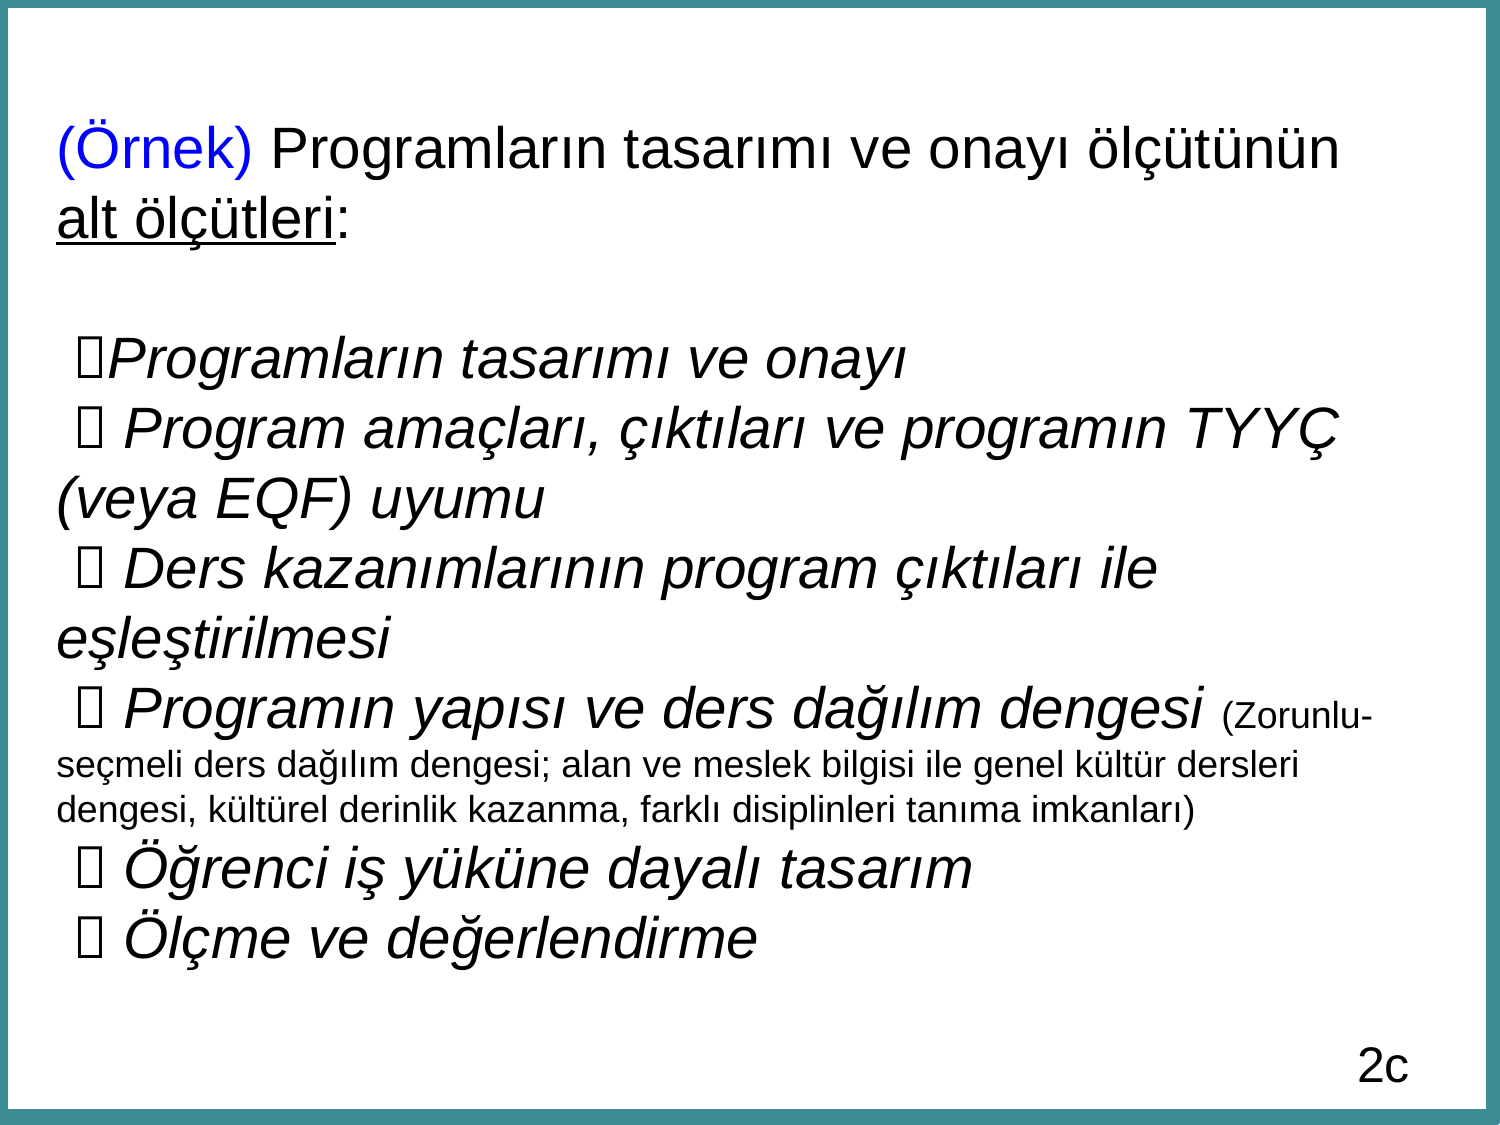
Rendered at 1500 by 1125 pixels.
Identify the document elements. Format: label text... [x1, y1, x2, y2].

slide_number 2c [1074, 1024, 1426, 1103]
title (Örnek) Programların tasarımı ve onayı ölçütünün alt ölçütleri: Programların tasarımı ve onayı  Program amaçları, çıktıları ve programın TYYÇ (veya EQF) uyumu  Ders kazanımlarının program çıktıları ile eşleştirilmesi  Programın yapısı ve ders dağılım dengesi (Zorunlu-seçmeli ders dağılım dengesi; alan ve meslek bilgisi ile genel kültür dersleri dengesi, kültürel derinlik kazanma, farklı disiplinleri tanıma imkanları)  Öğrenci iş yüküne dayalı tasarım  Ölçme ve değerlendirme [41, 44, 1426, 1036]
